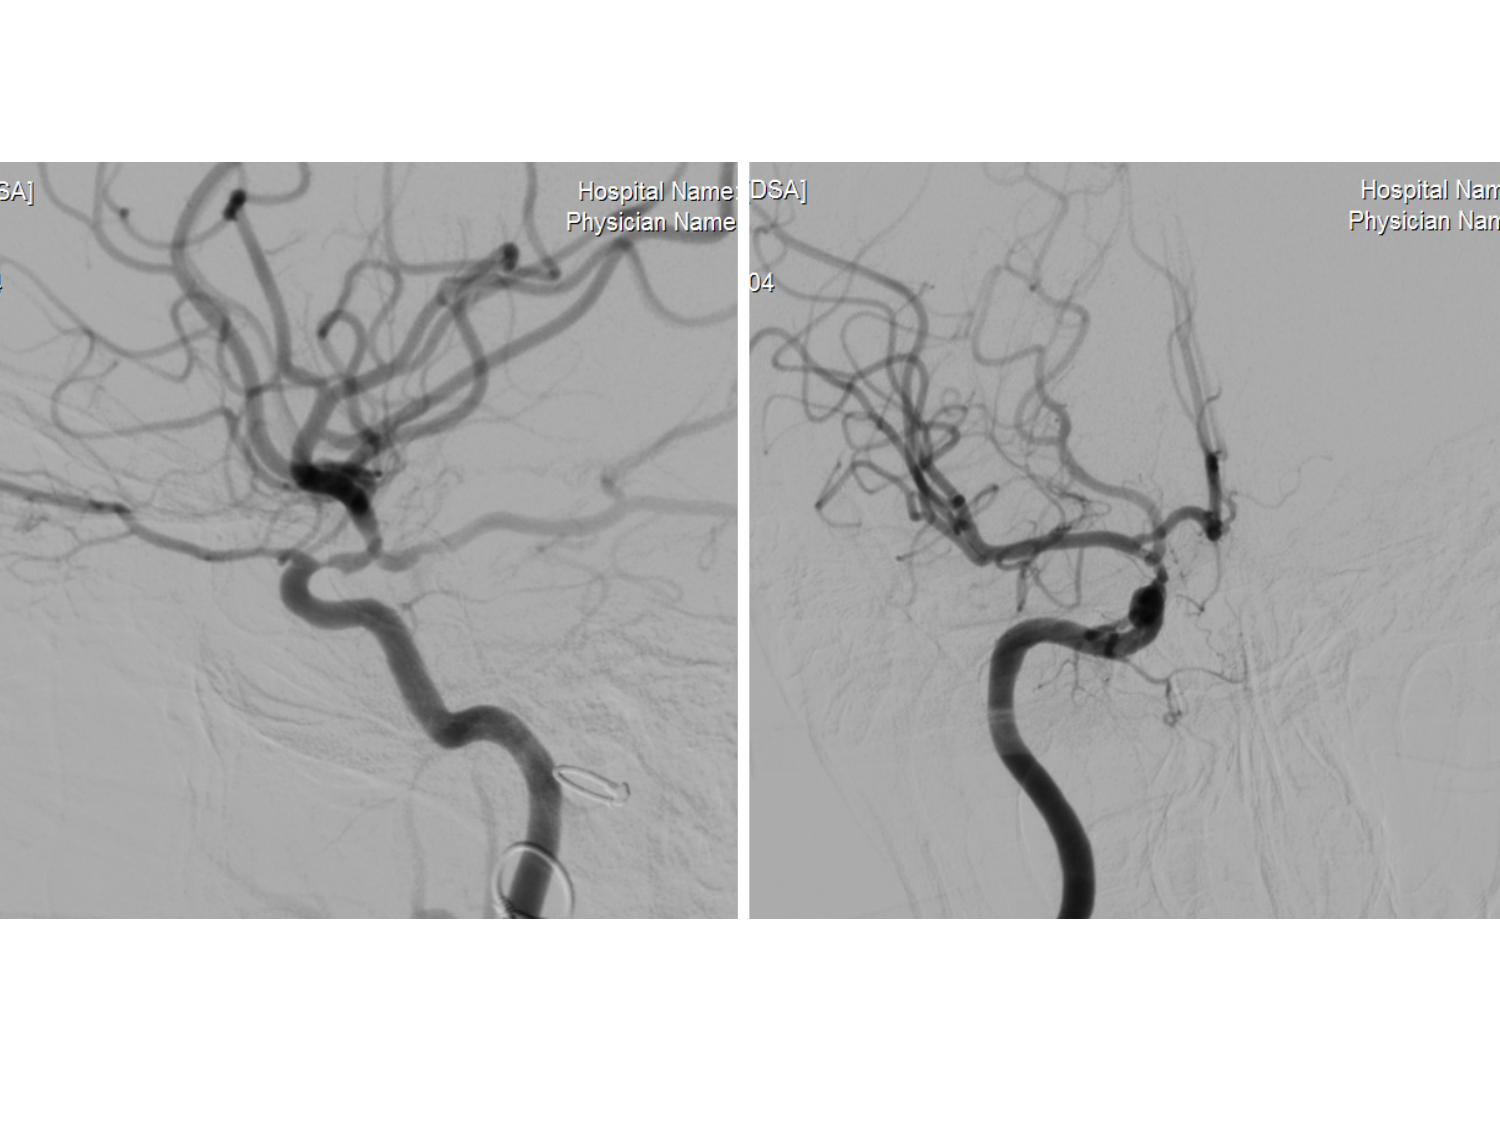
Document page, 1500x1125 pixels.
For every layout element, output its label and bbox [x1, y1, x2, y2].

picture [749, 162, 1500, 919]
picture [0, 162, 738, 919]
